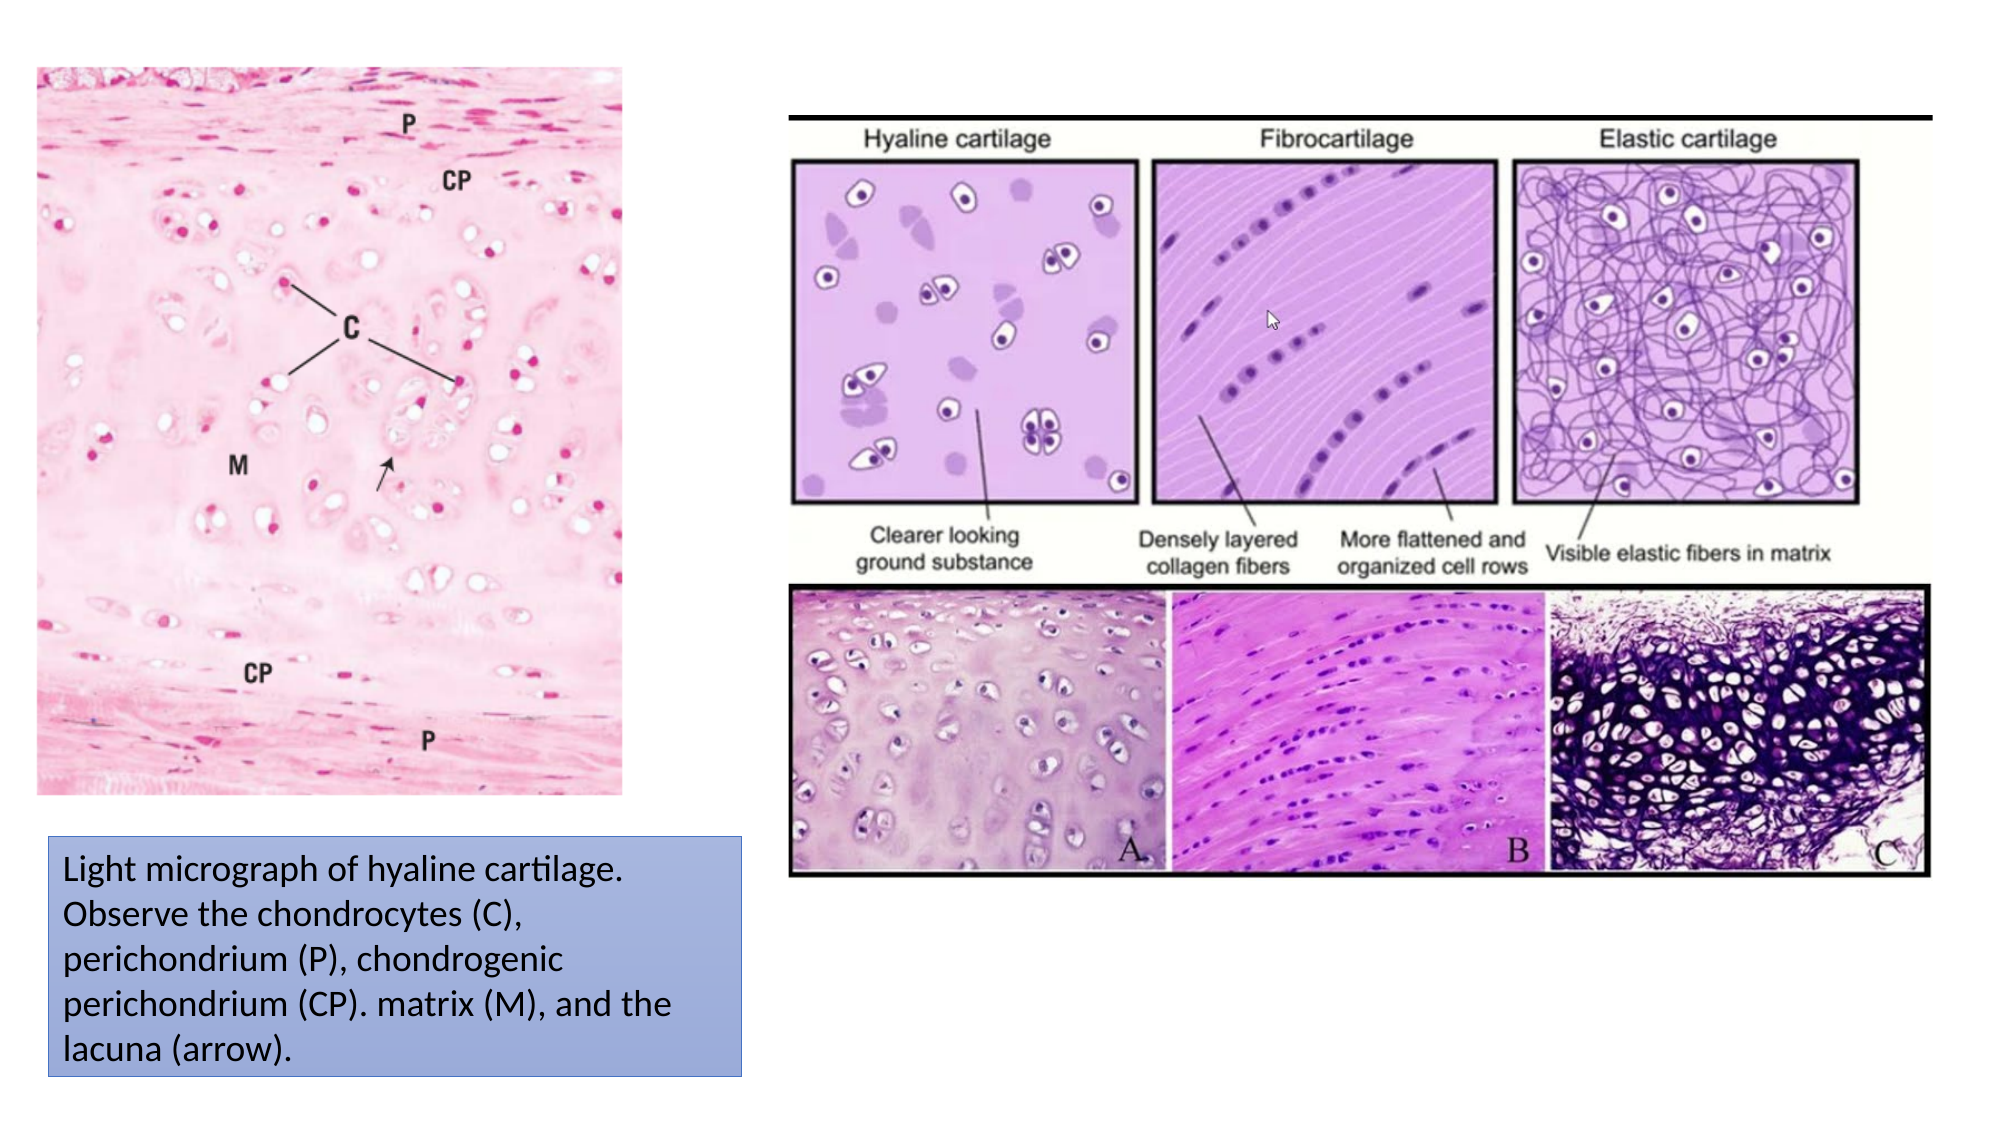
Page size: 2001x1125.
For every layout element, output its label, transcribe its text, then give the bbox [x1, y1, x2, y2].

picture [788, 115, 1933, 881]
picture [30, 58, 624, 797]
text_box Light micrograph of hyaline cartilage. Observe the chondrocytes (C), perichondrium (P), chondrogenic perichondrium (CP). matrix (M), and the lacuna (arrow). [48, 836, 742, 1077]
